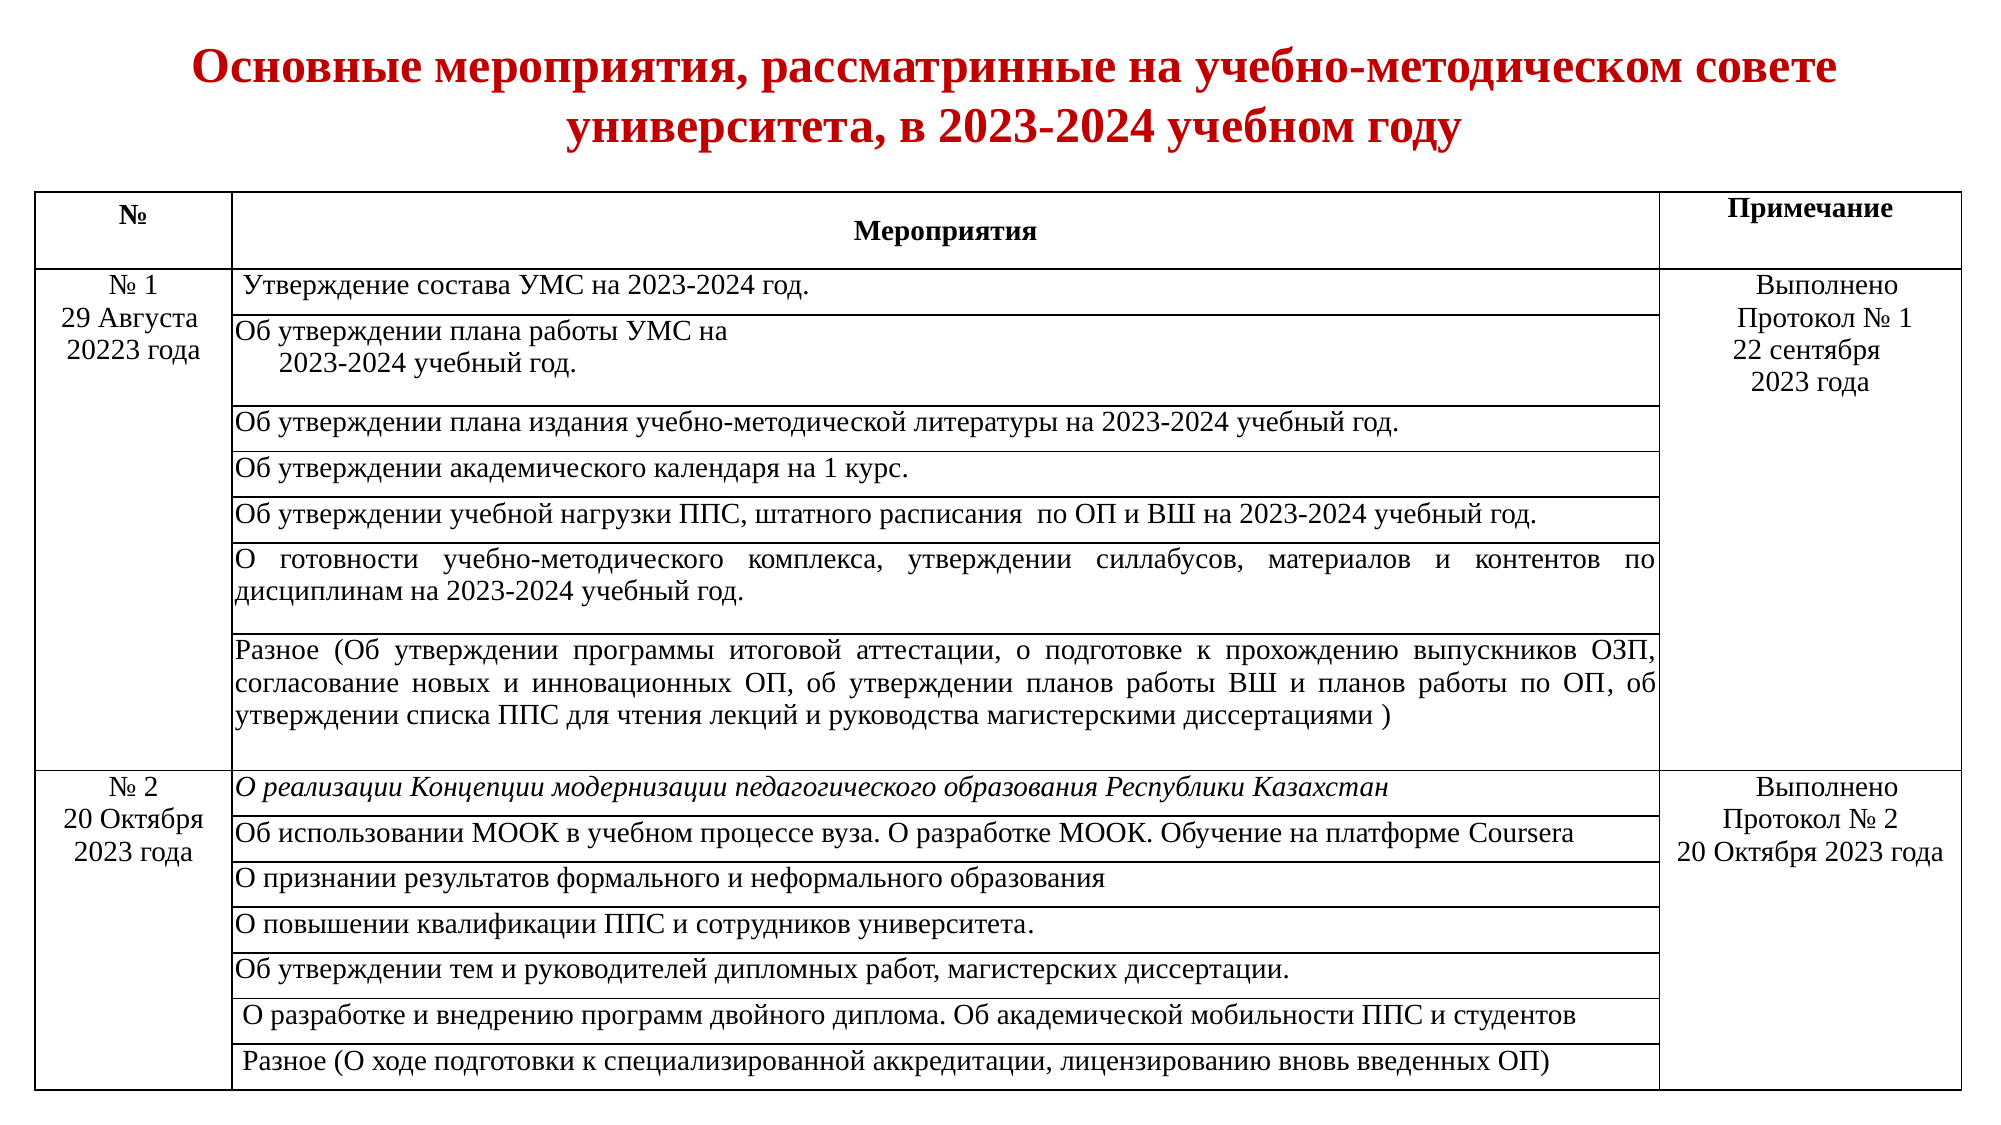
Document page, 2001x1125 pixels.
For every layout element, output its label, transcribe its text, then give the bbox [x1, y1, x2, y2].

table_cell О повышении квалификации ППС и сотрудников университета. [233, 908, 1659, 952]
table_cell О разработке и внедрению программ двойного диплома. Об академической мобильности ППС и студентов [233, 999, 1659, 1043]
table_cell Разное (Об утверждении программы итоговой аттестации, о подготовке к прохождению выпускников ОЗП, согласование новых и инновационных ОП, об утверждении планов работы ВШ и планов работы по ОП, об утверждении списка ППС для чтения лекций и руководства магистерскими диссертациями ) [233, 635, 1659, 770]
table_cell Разное (О ходе подготовки к специализированной аккредитации, лицензированию вновь введенных ОП) [233, 1045, 1659, 1089]
table_cell Утверждение состава УМС на 2023-2024 год. [233, 270, 1659, 314]
table_cell Об утверждении тем и руководителей дипломных работ, магистерских диссертации. [233, 954, 1659, 998]
table_cell № 2 20 Октября 2023 года [36, 771, 231, 1089]
table_cell Об утверждении плана работы УМС на 2023-2024 учебный год. [233, 316, 1659, 405]
table_header Примечание [1660, 193, 1961, 268]
table_cell Выполнено Протокол № 1 22 сентября 2023 года [1660, 270, 1961, 770]
table_cell Об утверждении учебной нагрузки ППС, штатного расписания по ОП и ВШ на 2023-2024 учебный год. [233, 498, 1659, 542]
table_cell Об утверждении плана издания учебно-методической литературы на 2023-2024 учебный год. [233, 407, 1659, 451]
table_cell Об утверждении академического календаря на 1 курс. [233, 452, 1659, 496]
table_header Мероприятия [233, 193, 1659, 268]
table_cell О готовности учебно-методического комплекса, утверждении силлабусов, материалов и контентов по дисциплинам на 2023-2024 учебный год. [233, 544, 1659, 633]
text_box Основные мероприятия, рассматринные на учебно-методическом совете университета, в 2023-2024 учебном году [121, 25, 1908, 161]
table_cell Выполнено Протокол № 2 20 Октября 2023 года [1660, 771, 1961, 1089]
table_header № [36, 193, 231, 268]
table_cell О признании результатов формального и неформального образования [233, 863, 1659, 906]
table_cell № 1 29 Августа 20223 года [36, 270, 231, 770]
table_cell О реализации Концепции модернизации педагогического образования Республики Казахстан [233, 771, 1659, 815]
table_cell Об использовании МООК в учебном процессе вуза. О разработке МООК. Обучение на платформе Coursera [233, 817, 1659, 861]
